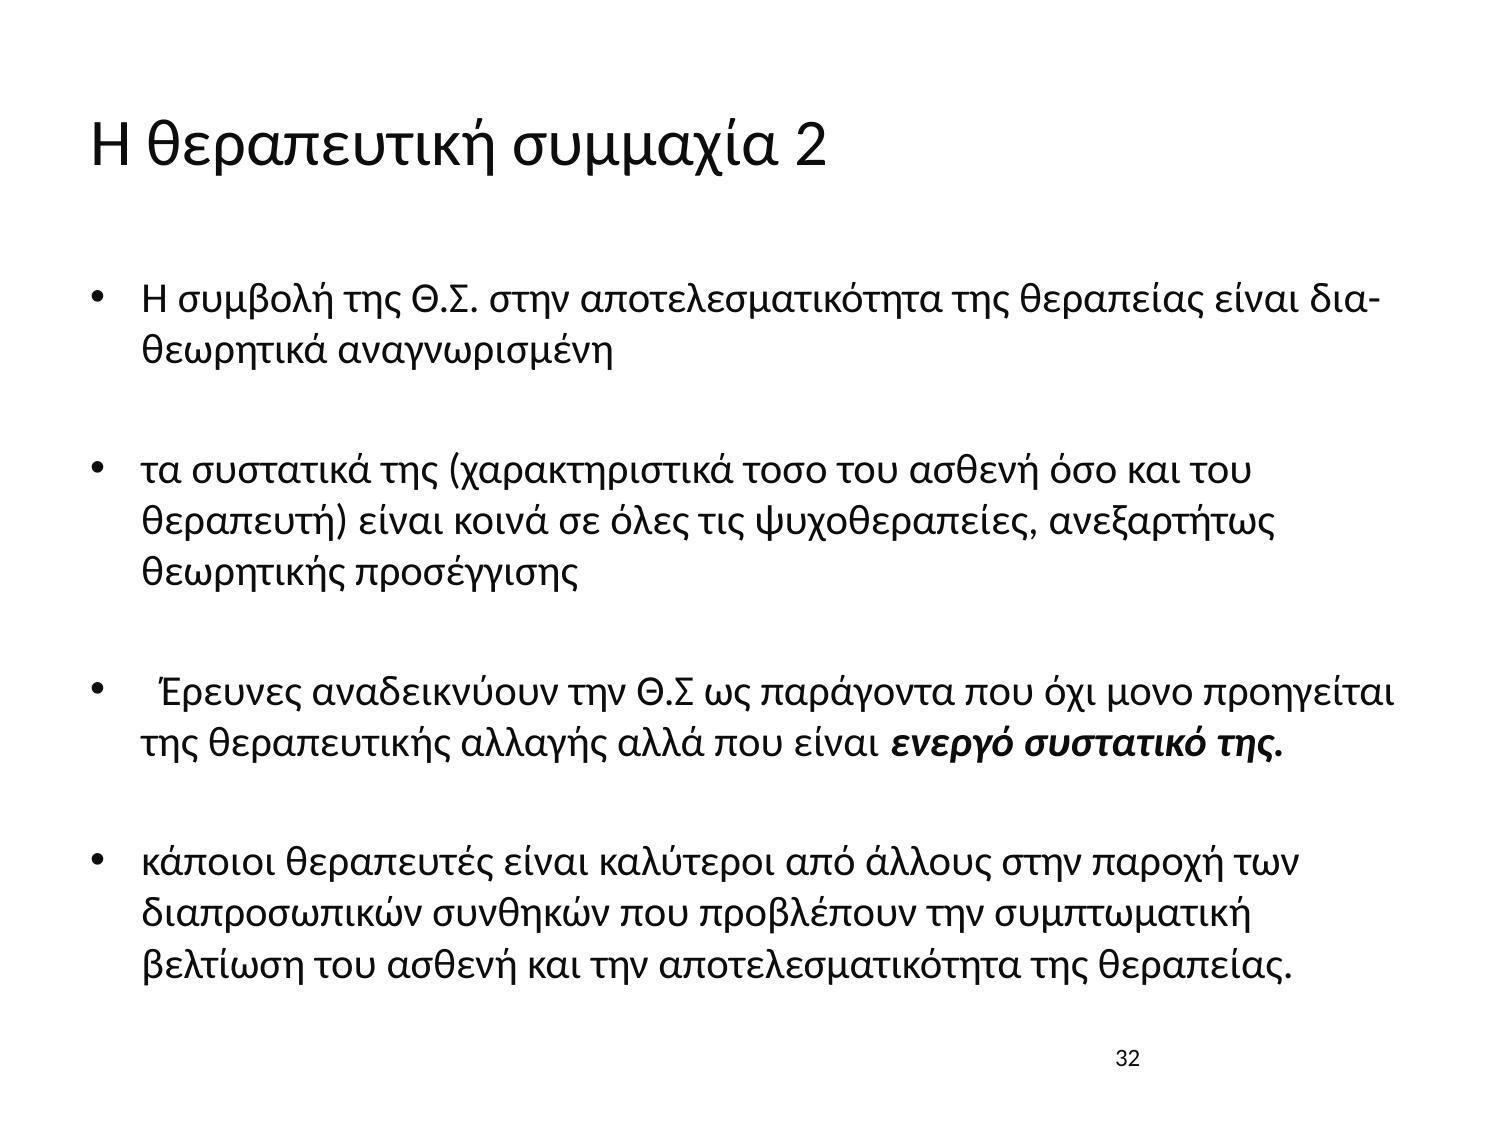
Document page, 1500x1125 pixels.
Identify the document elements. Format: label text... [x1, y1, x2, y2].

slide_number 32 [1074, 1042, 1425, 1103]
text_box 32 [1099, 1019, 1450, 1094]
list Η συμβολή της Θ.Σ. στην αποτελεσματικότητα της θεραπείας είναι δια-θεωρητικά αναγνωρισμένη τα συστατικά της (χαρακτηριστικά τοσο του ασθενή όσο και του θεραπευτή) είναι κοινά σε όλες τις ψυχοθεραπείες, ανεξαρτήτως θεωρητικής προσέγγισης Έρευνες αναδεικνύουν την Θ.Σ ως παράγοντα που όχι μονο προηγείται της θεραπευτικής αλλαγής αλλά που είναι ενεργό συστατικό της. κάποιοι θεραπευτές είναι καλύτεροι από άλλους στην παροχή των διαπροσωπικών συνθηκών που προβλέπουν την συμπτωματική βελτίωση του ασθενή και την αποτελεσματικότητα της θεραπείας. [75, 262, 1425, 1047]
title H θεραπευτική συμμαχία 2 [75, 45, 1425, 233]
